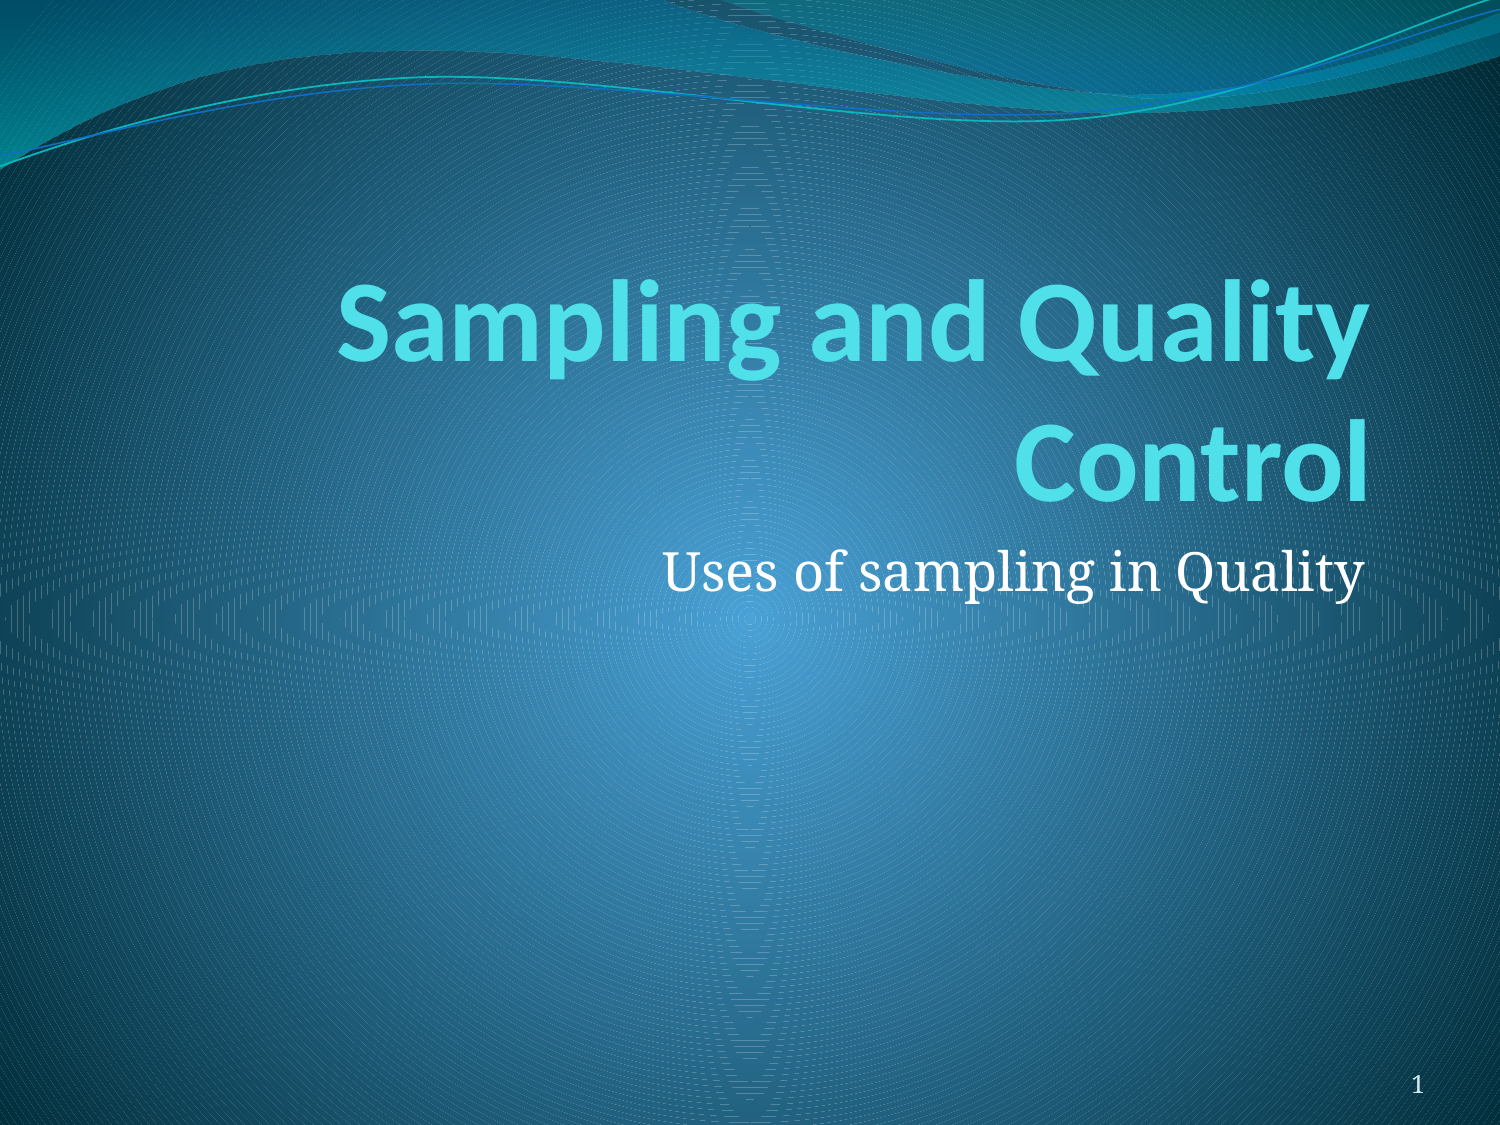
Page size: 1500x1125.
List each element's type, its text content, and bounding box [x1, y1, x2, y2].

subtitle Uses of sampling in Quality [87, 529, 1376, 818]
slide_number 1 [1299, 1042, 1425, 1103]
title Sampling and Quality Control [87, 224, 1376, 525]
